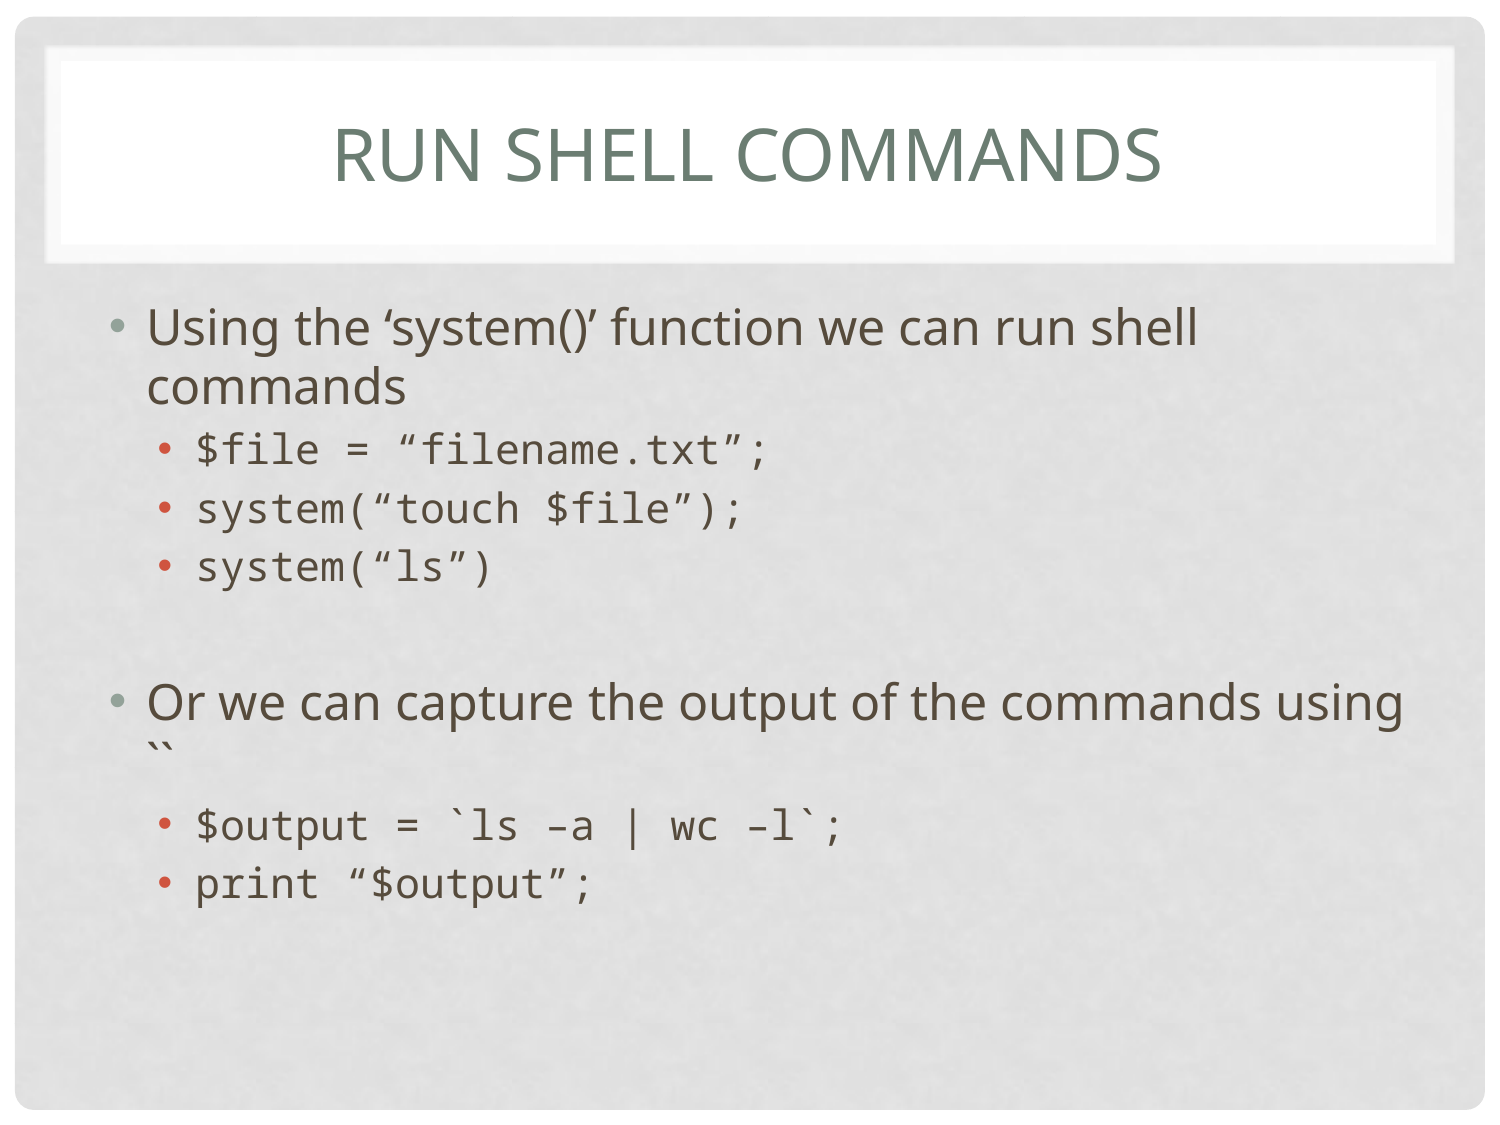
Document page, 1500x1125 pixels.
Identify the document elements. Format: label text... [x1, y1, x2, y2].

title Run shell commands [69, 66, 1425, 238]
list Using the ‘system()’ function we can run shell commands $file = “filename.txt”; system(“touch $file”); system(“ls”) Or we can capture the output of the commands using `` $output = `ls –a | wc –l`; print “$output”; [75, 287, 1425, 1005]
